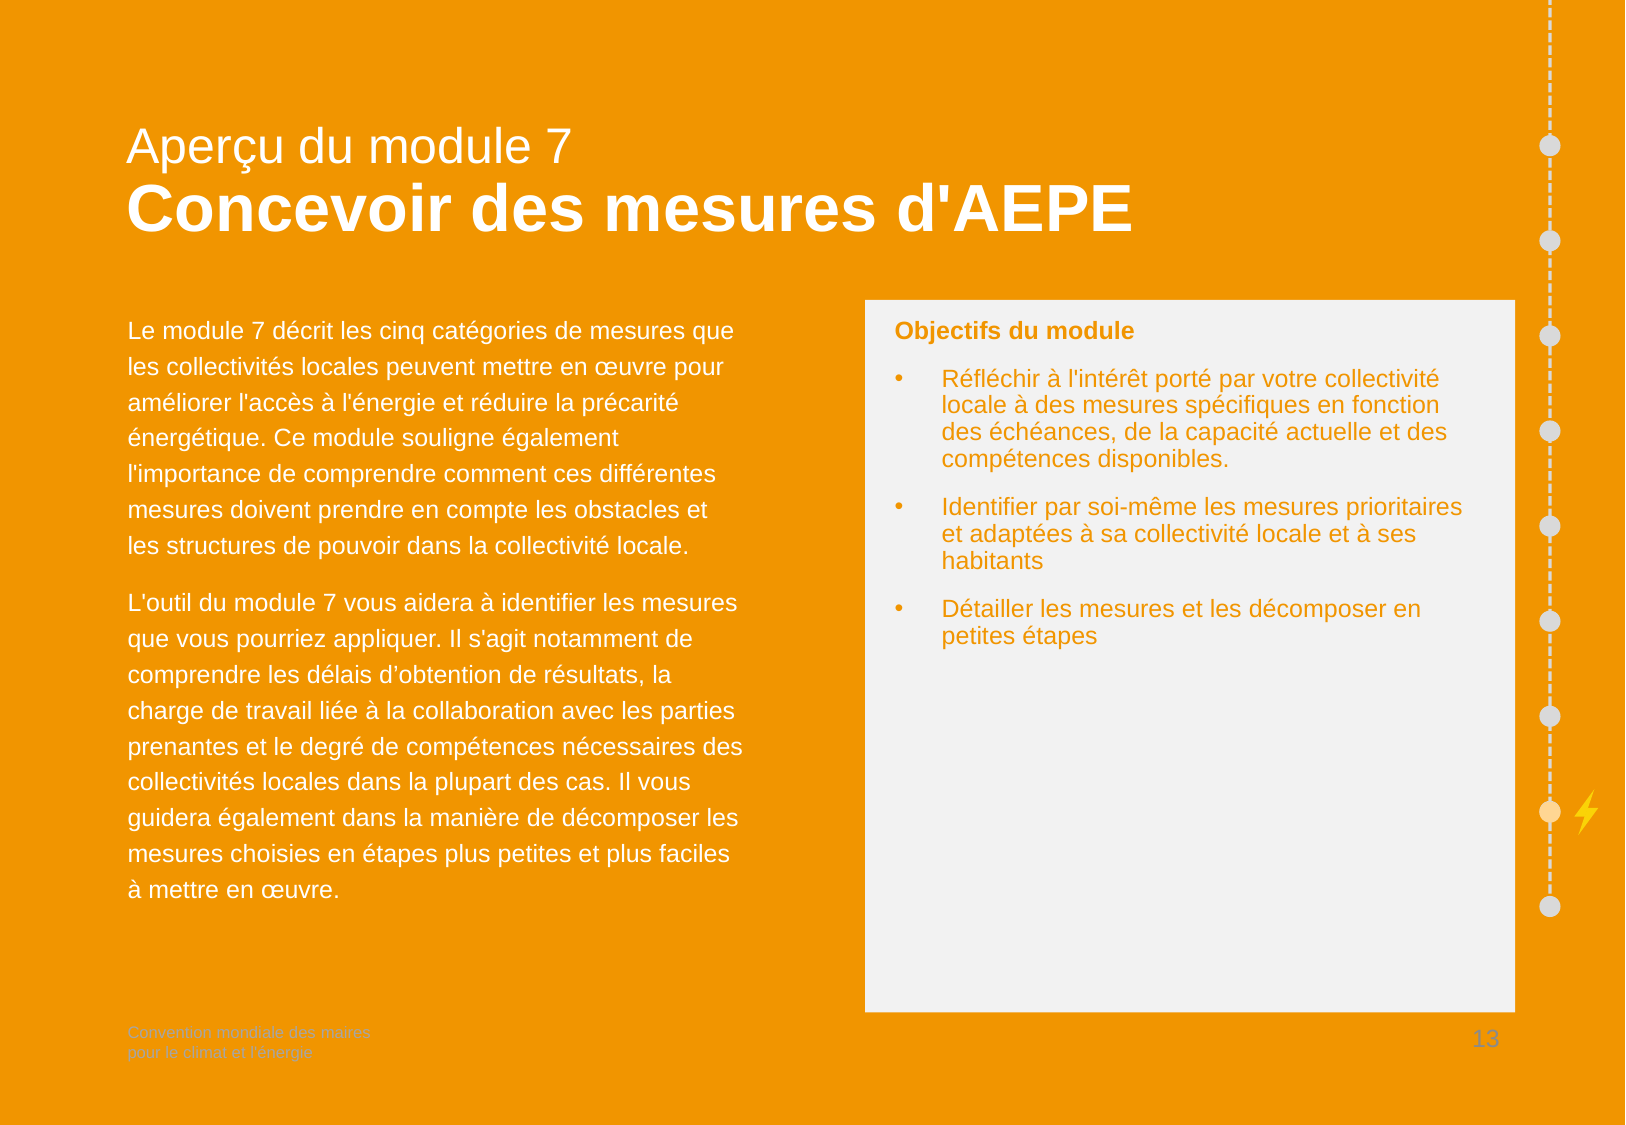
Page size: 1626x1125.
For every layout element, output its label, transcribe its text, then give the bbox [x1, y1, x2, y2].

list Objectifs du module Réfléchir à l'intérêt porté par votre collectivité locale à des mesures spécifiques en fonction des échéances, de la capacité actuelle et des compétences disponibles. Identifier par soi-même les mesures prioritaires et adaptées à sa collectivité locale et à ses habitants Détailler les mesures et les décomposer en petites étapes [865, 299, 1516, 1013]
list Le module 7 décrit les cinq catégories de mesures que les collectivités locales peuvent mettre en œuvre pour améliorer l'accès à l'énergie et réduire la précarité énergétique. Ce module souligne également l'importance de comprendre comment ces différentes mesures doivent prendre en compte les obstacles et les structures de pouvoir dans la collectivité locale. L'outil du module 7 vous aidera à identifier les mesures que vous pourriez appliquer. Il s'agit notamment de comprendre les délais d’obtention de résultats, la charge de travail liée à la collaboration avec les parties prenantes et le degré de compétences nécessaires des collectivités locales dans la plupart des cas. Il vous guidera également dans la manière de décomposer les mesures choisies en étapes plus petites et plus faciles à mettre en œuvre. [112, 300, 763, 1014]
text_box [1574, 789, 1599, 836]
text_box [1538, 800, 1562, 824]
title Aperçu du module 7 Concevoir des mesures d'AEPE [111, 112, 1516, 275]
slide_number 13 [1437, 1014, 1516, 1075]
